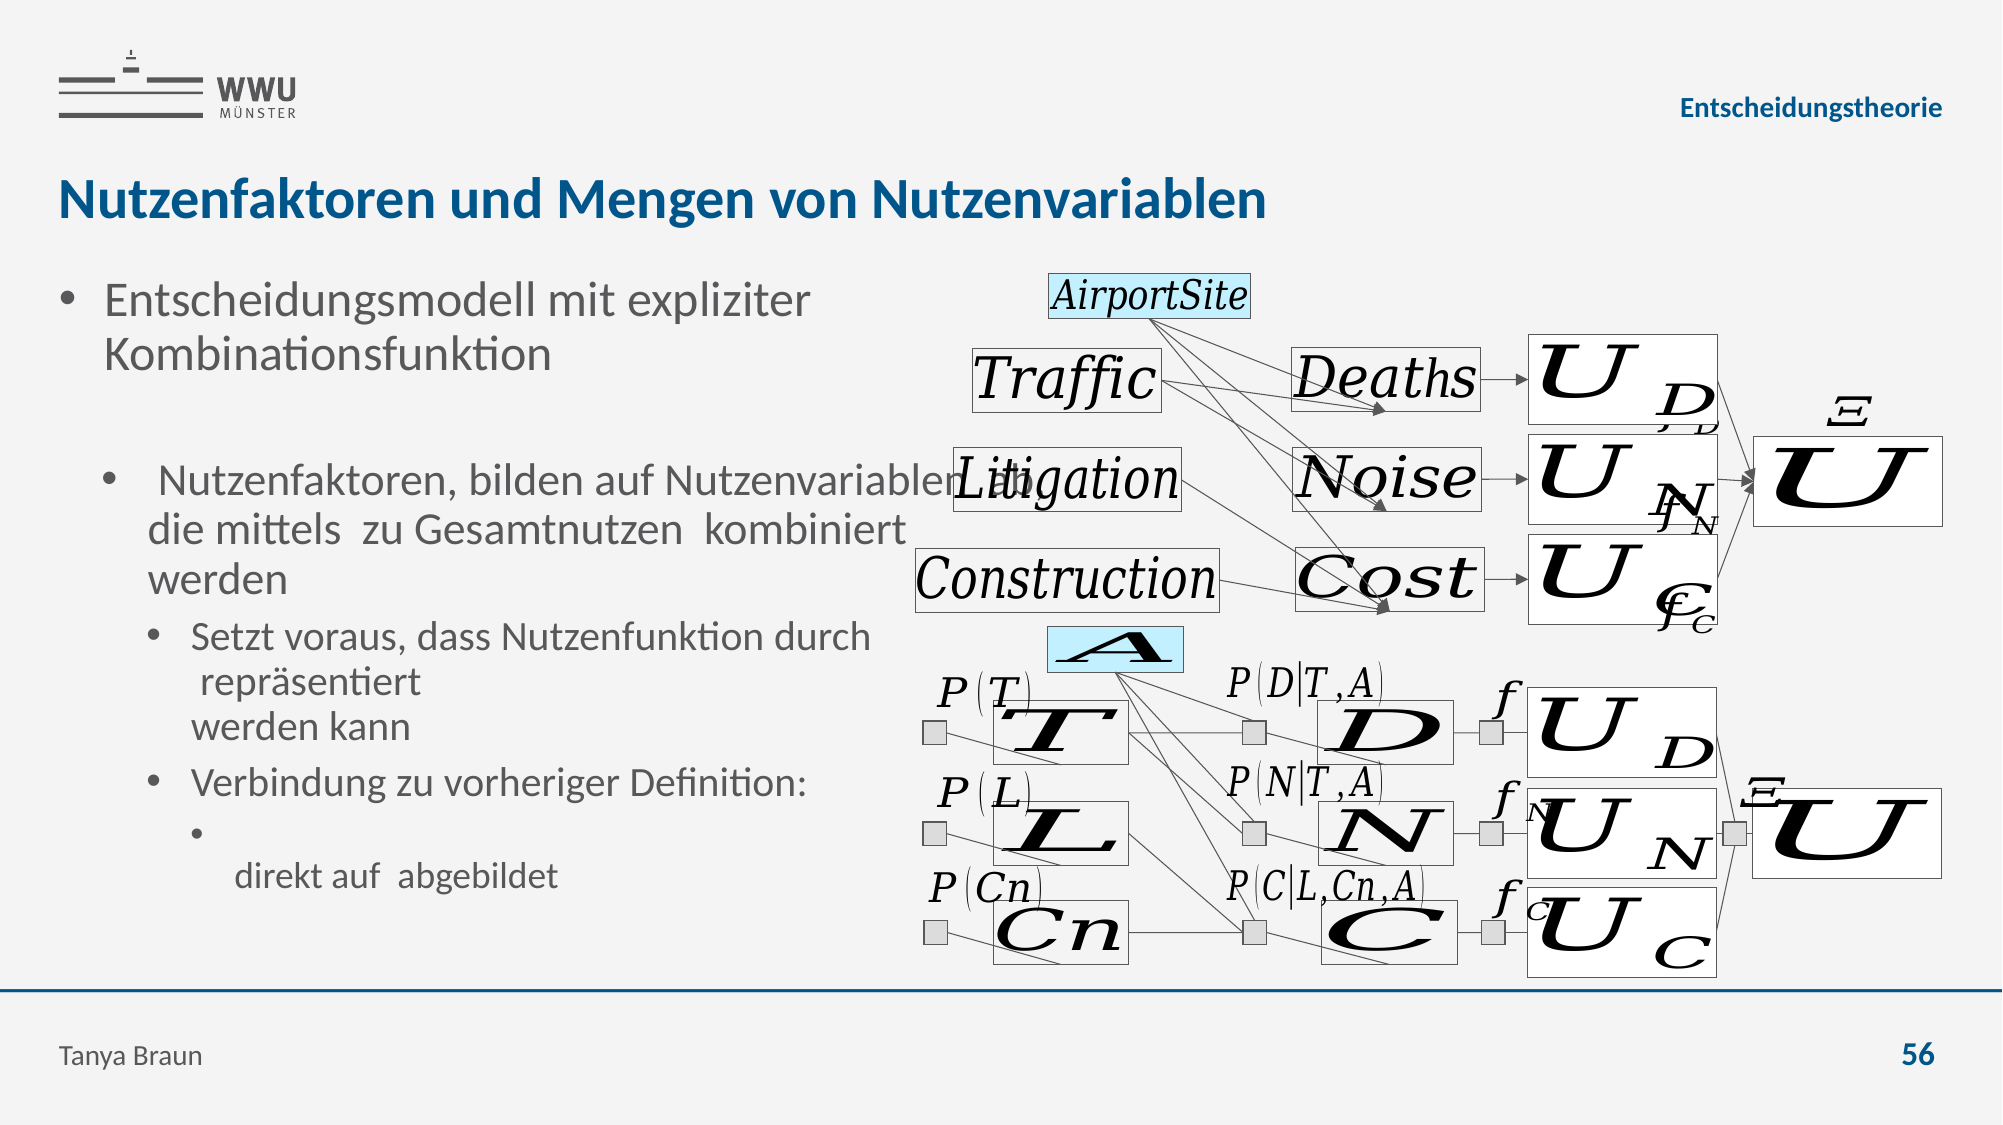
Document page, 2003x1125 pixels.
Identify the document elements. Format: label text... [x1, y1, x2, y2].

footer Tanya Braun [59, 1012, 1442, 1072]
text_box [915, 273, 1943, 639]
slide_number 56 [1824, 1012, 1943, 1072]
title Nutzenfaktoren und Mengen von Nutzenvariablen [59, 148, 1943, 243]
slide_number Entscheidungstheorie [590, 63, 1943, 123]
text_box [922, 626, 1942, 978]
